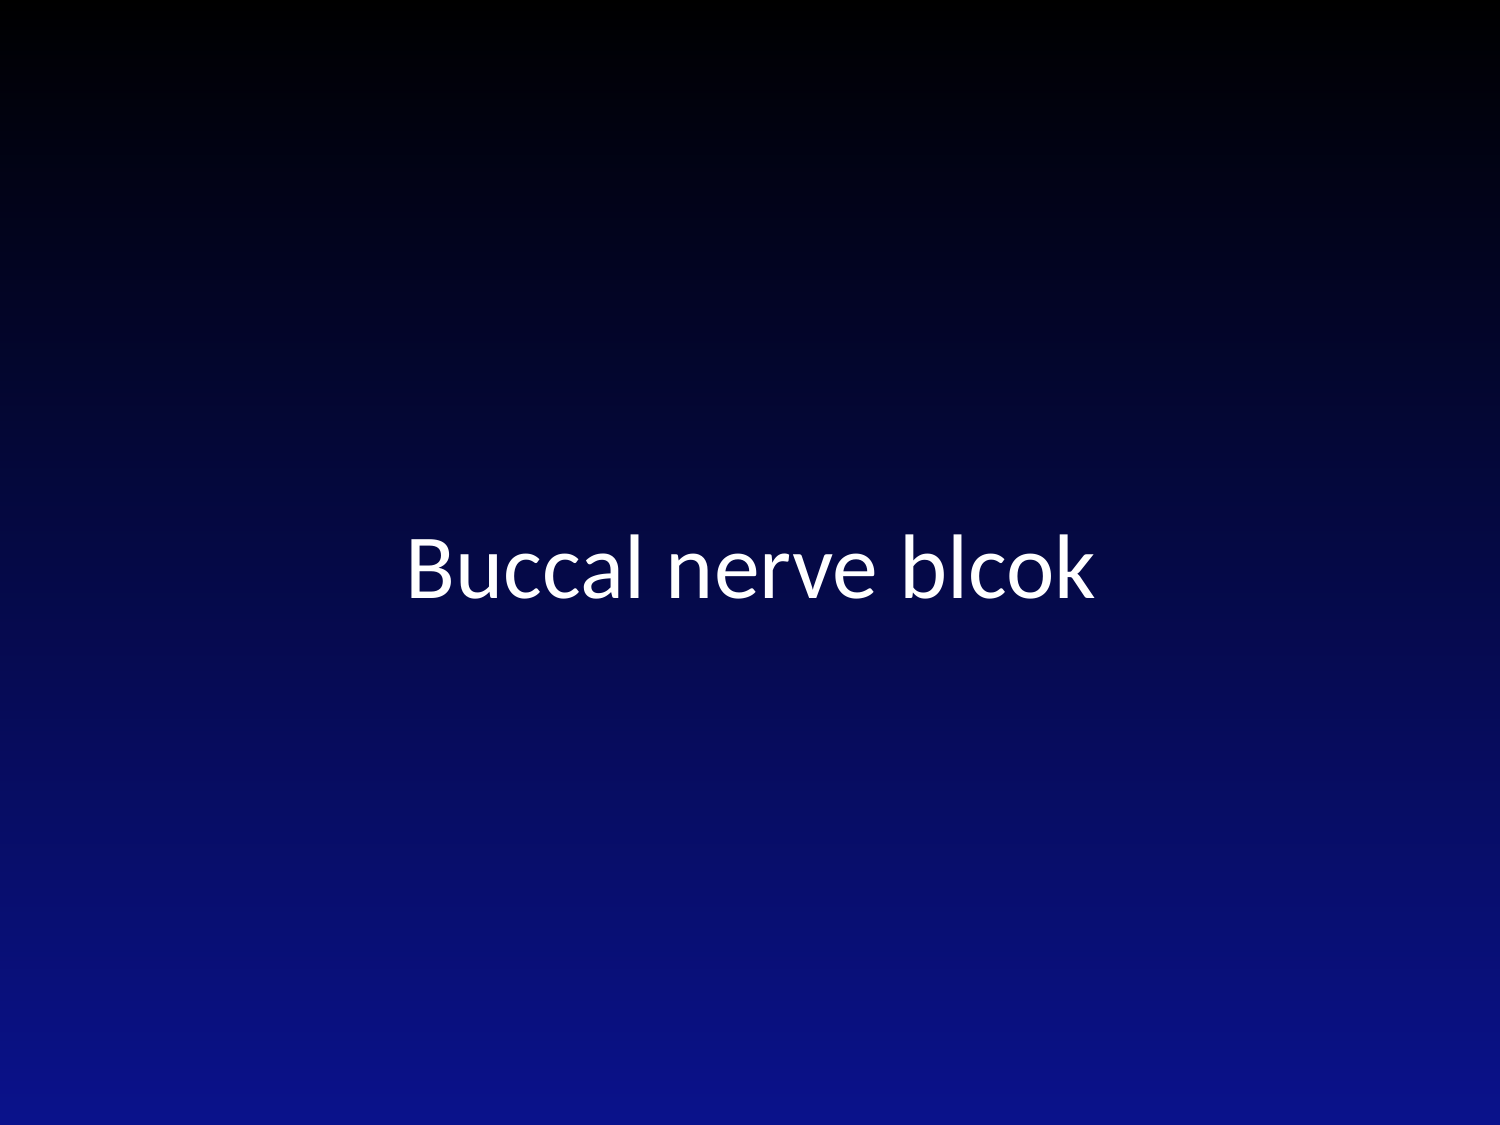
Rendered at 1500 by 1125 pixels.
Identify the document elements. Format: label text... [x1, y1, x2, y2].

title Buccal nerve blcok [76, 468, 1427, 656]
